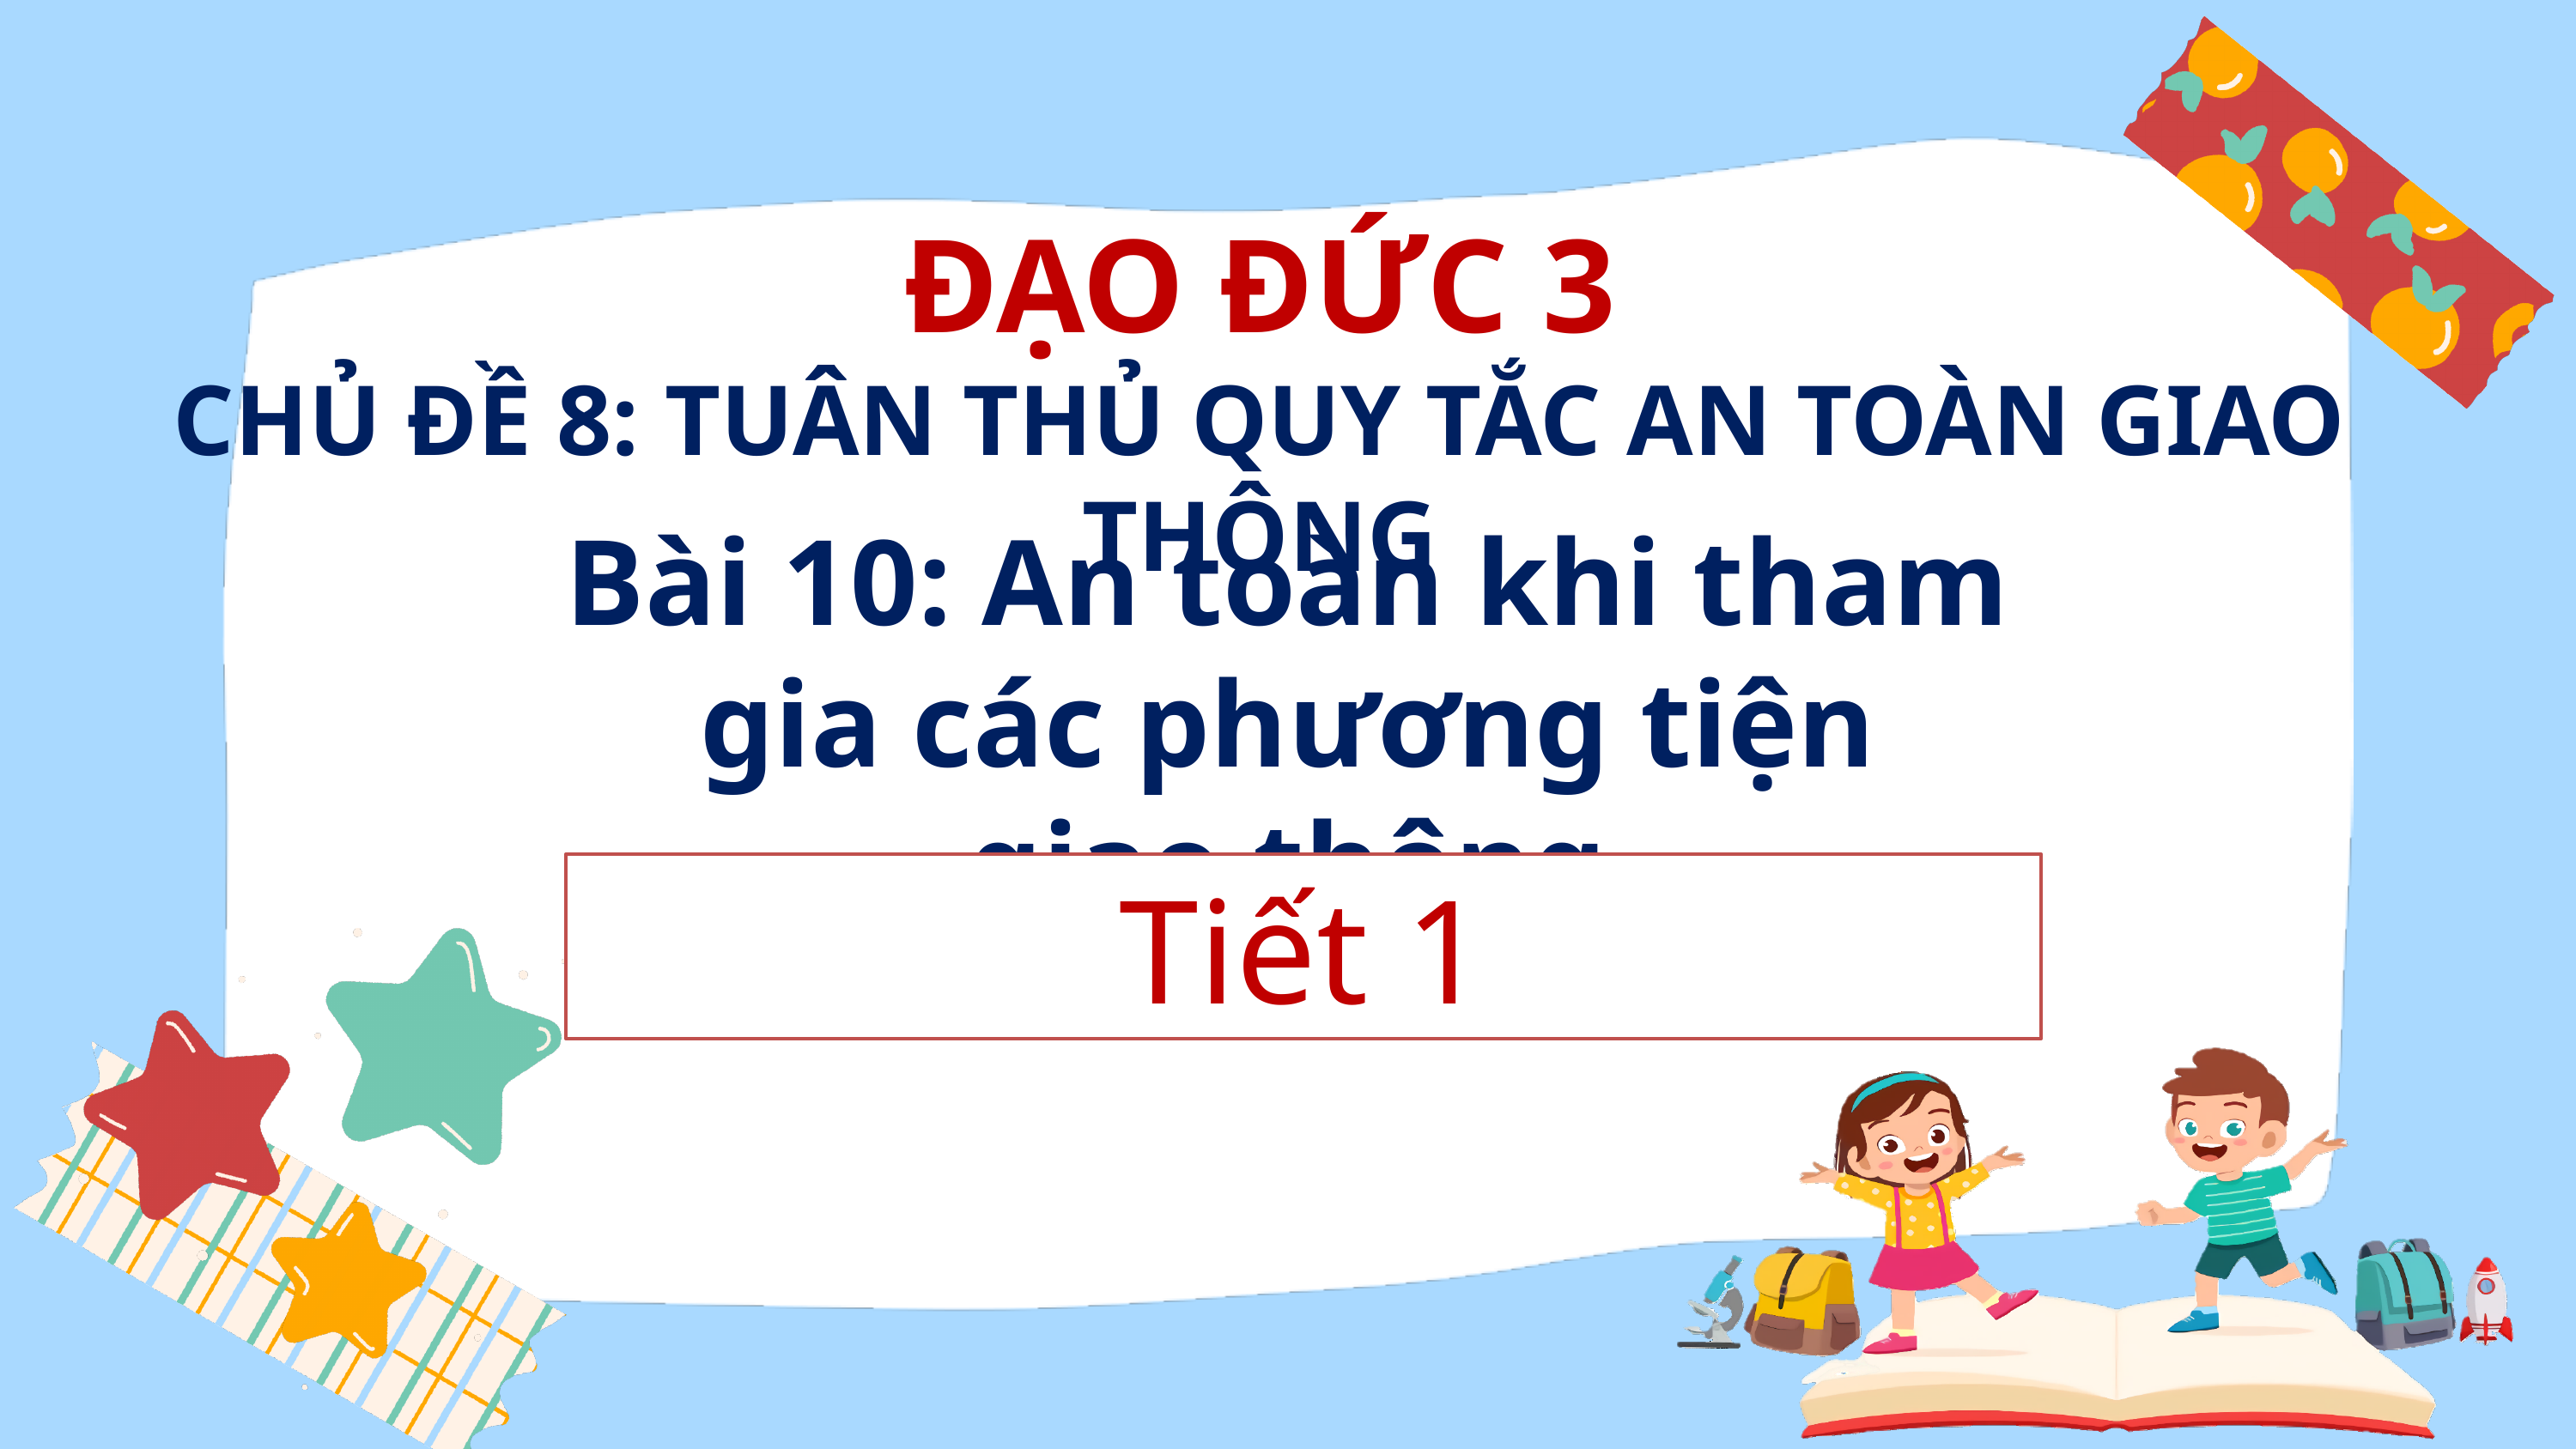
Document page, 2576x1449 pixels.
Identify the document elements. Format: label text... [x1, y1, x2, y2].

picture [222, 16, 2561, 367]
picture [2, 597, 2557, 1449]
text_box Tiết 1 [564, 852, 2043, 1040]
text_box ĐẠO ĐỨC 3 CHỦ ĐỀ 8: TUÂN THỦ QUY TẮC AN TOÀN GIAO THÔNG [19, 197, 2500, 597]
text_box Bài 10: An toàn khi tham gia các phương tiện giao thông [550, 500, 2026, 927]
